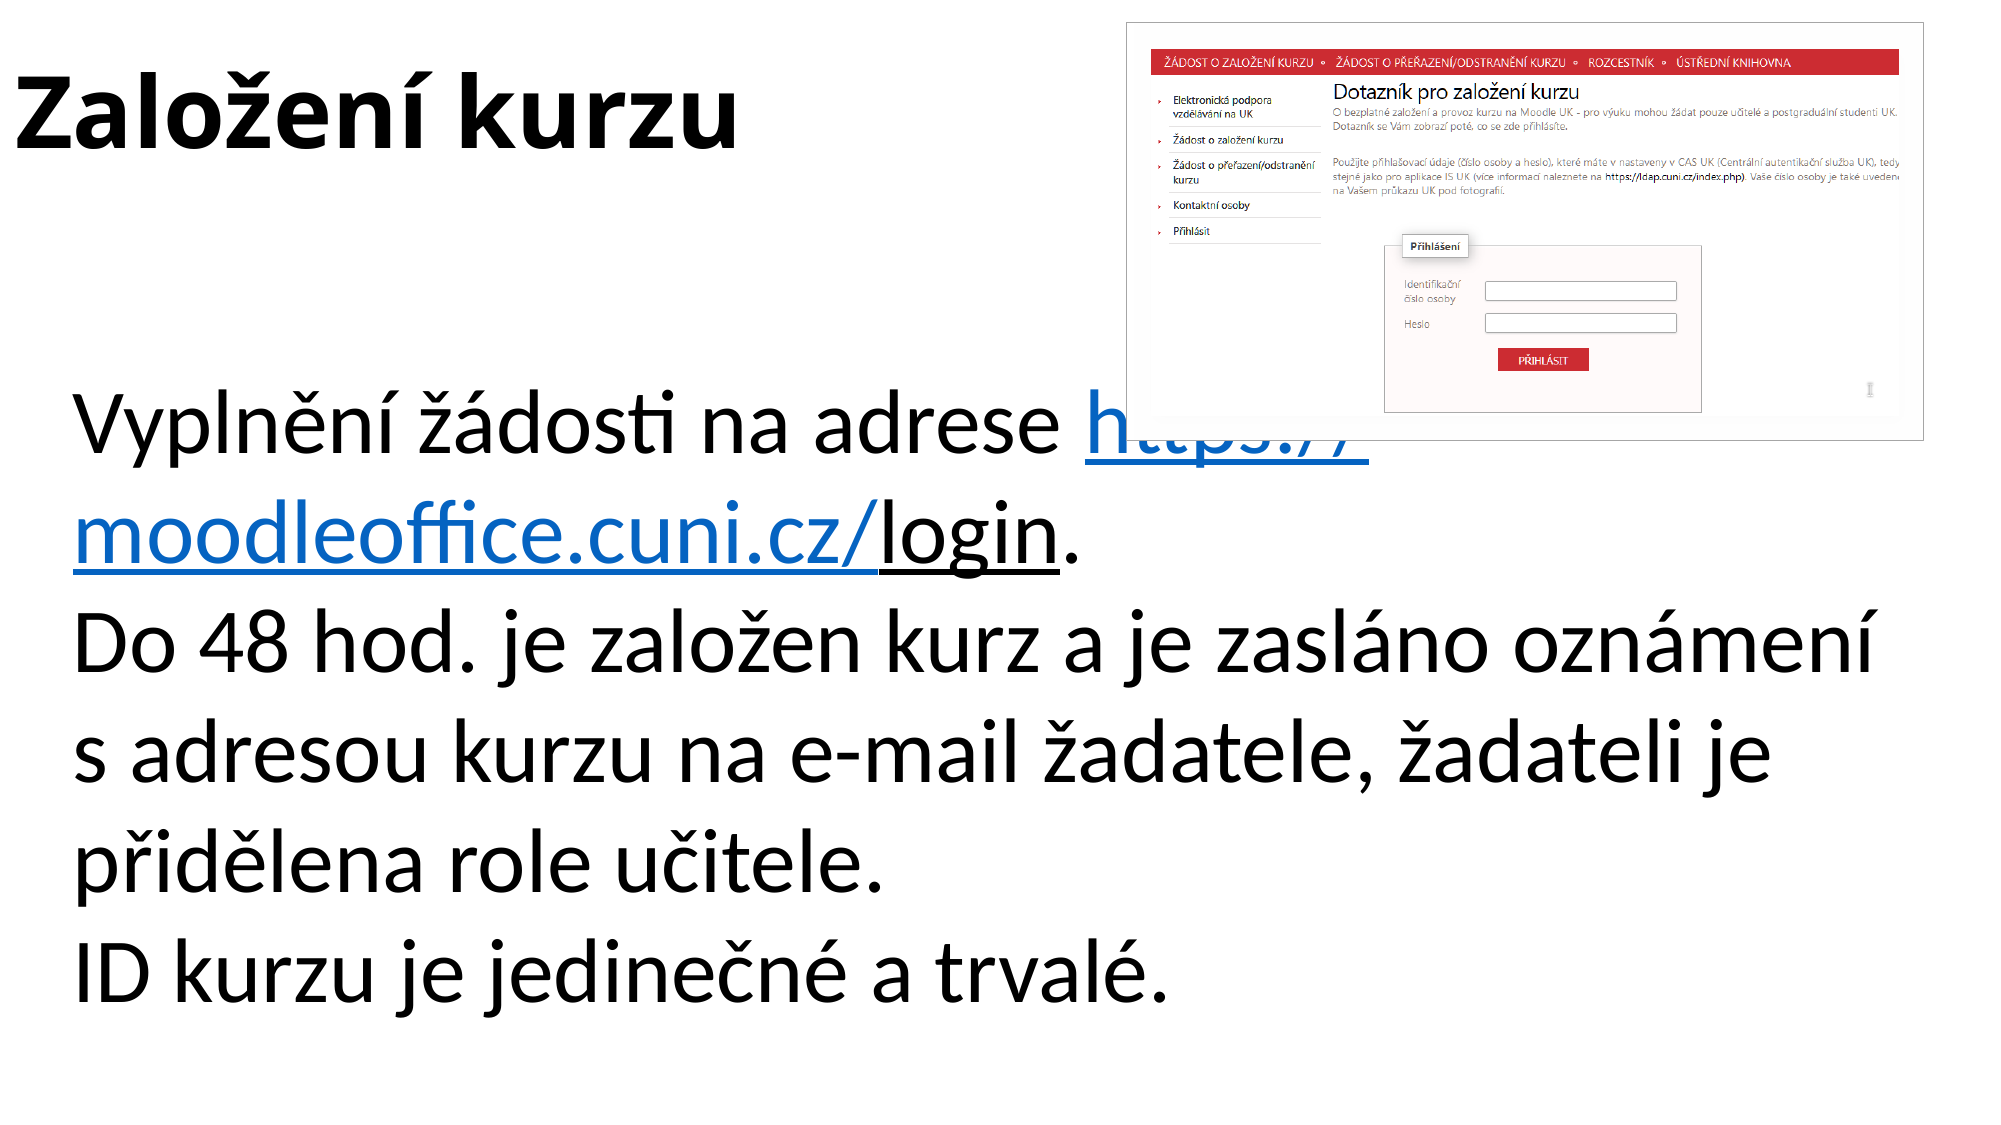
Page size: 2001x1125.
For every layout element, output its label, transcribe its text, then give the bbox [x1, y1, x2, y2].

picture [1126, 22, 1923, 440]
title Založení kurzu [0, 0, 1988, 178]
text_box Vyplnění žádosti na adrese https://moodleoffice.cuni.cz/login. Do 48 hod. je založen kurz a je zasláno oznámení s adresou kurzu na e-mail žadatele, žadateli je přidělena role učitele. ID kurzu je jedinečné a trvalé. [58, 354, 2000, 1029]
